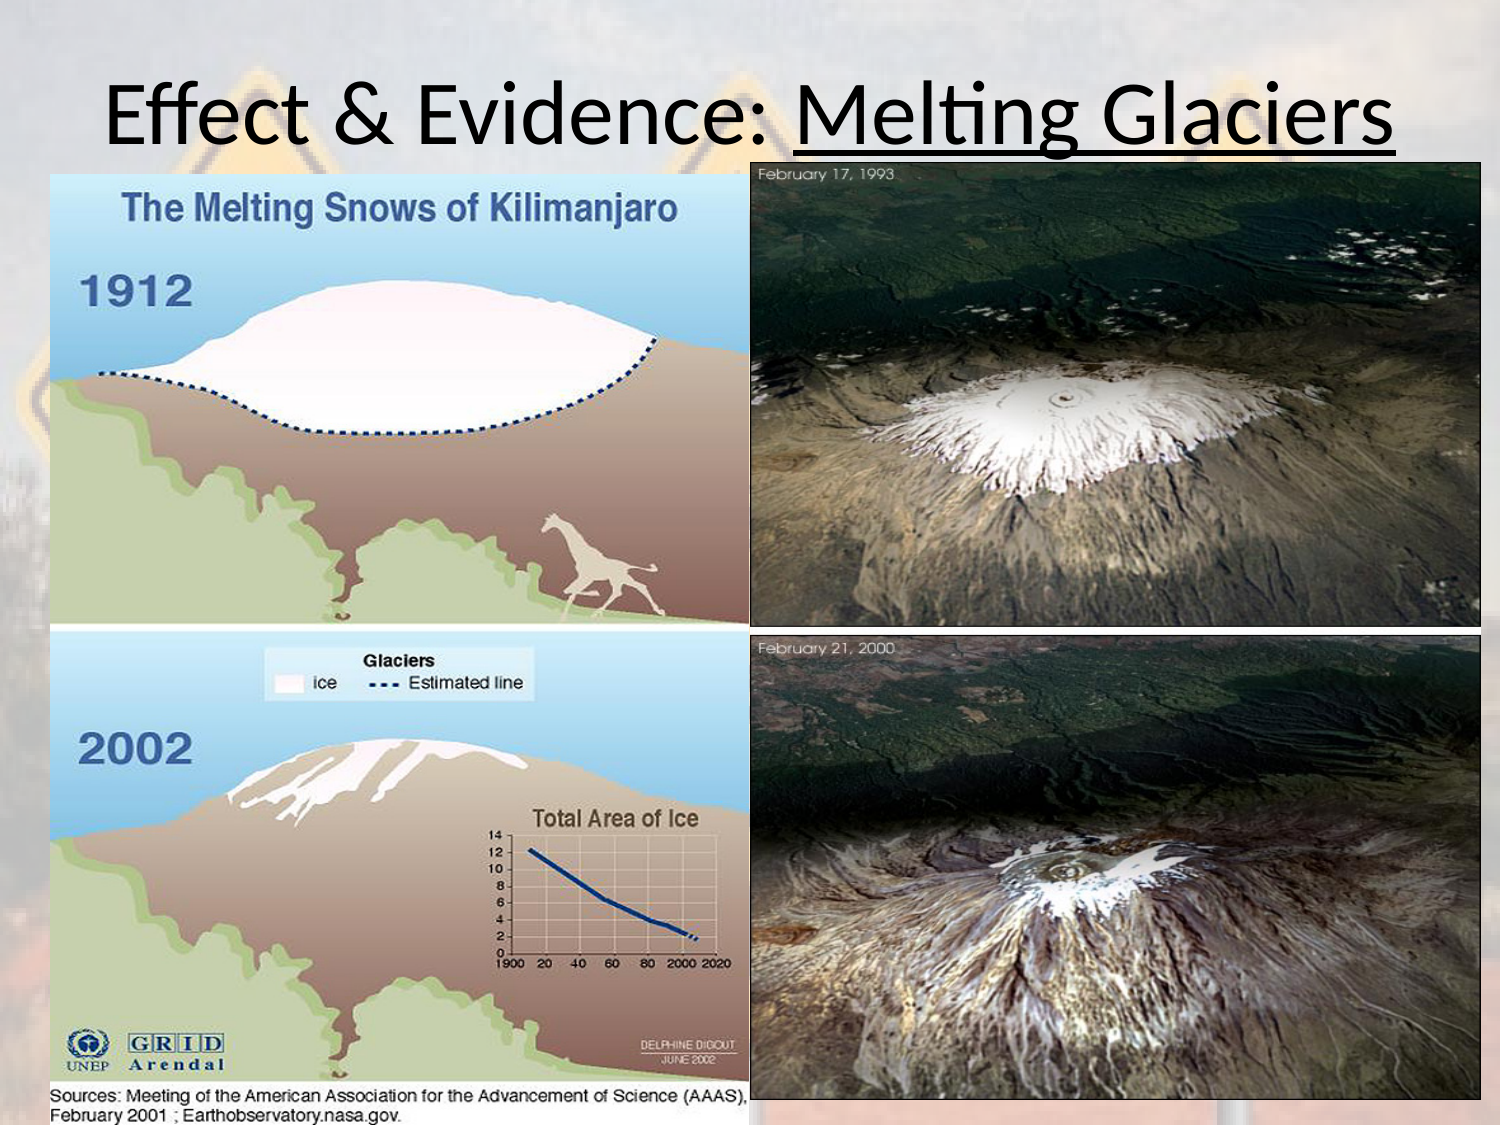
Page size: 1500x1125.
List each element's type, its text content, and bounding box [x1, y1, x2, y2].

picture [49, 162, 1482, 1125]
text_box Effect & Evidence: Melting Glaciers [74, 45, 1425, 173]
